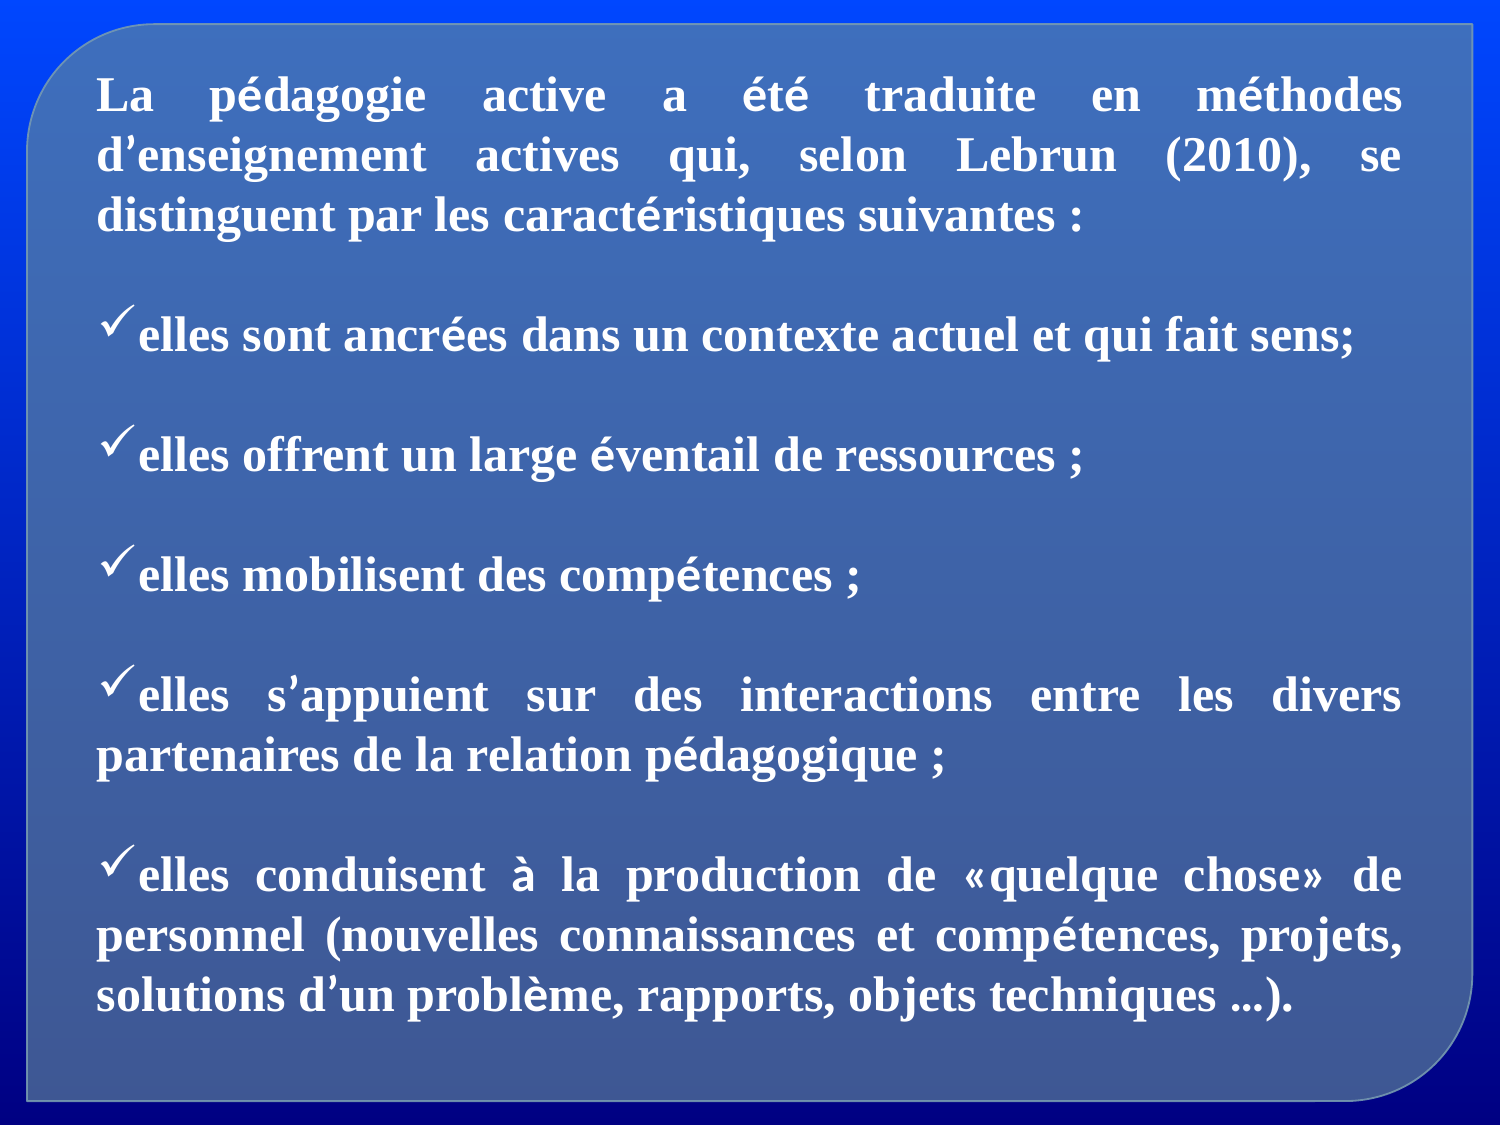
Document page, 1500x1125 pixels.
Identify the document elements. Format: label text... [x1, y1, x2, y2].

text_box La pédagogie active a été traduite en méthodes d’enseignement actives qui, selon Lebrun (2010), se distinguent par les caractéristiques suivantes : elles sont ancrées dans un contexte actuel et qui fait sens; elles offrent un large éventail de ressources ; elles mobilisent des compétences ; elles s’appuient sur des interactions entre les divers partenaires de la relation pédagogique ; elles conduisent à la production de «quelque chose» de personnel (nouvelles connaissances et compétences, projets, solutions d’un problème, rapports, objets techniques …). [81, 54, 1418, 1030]
